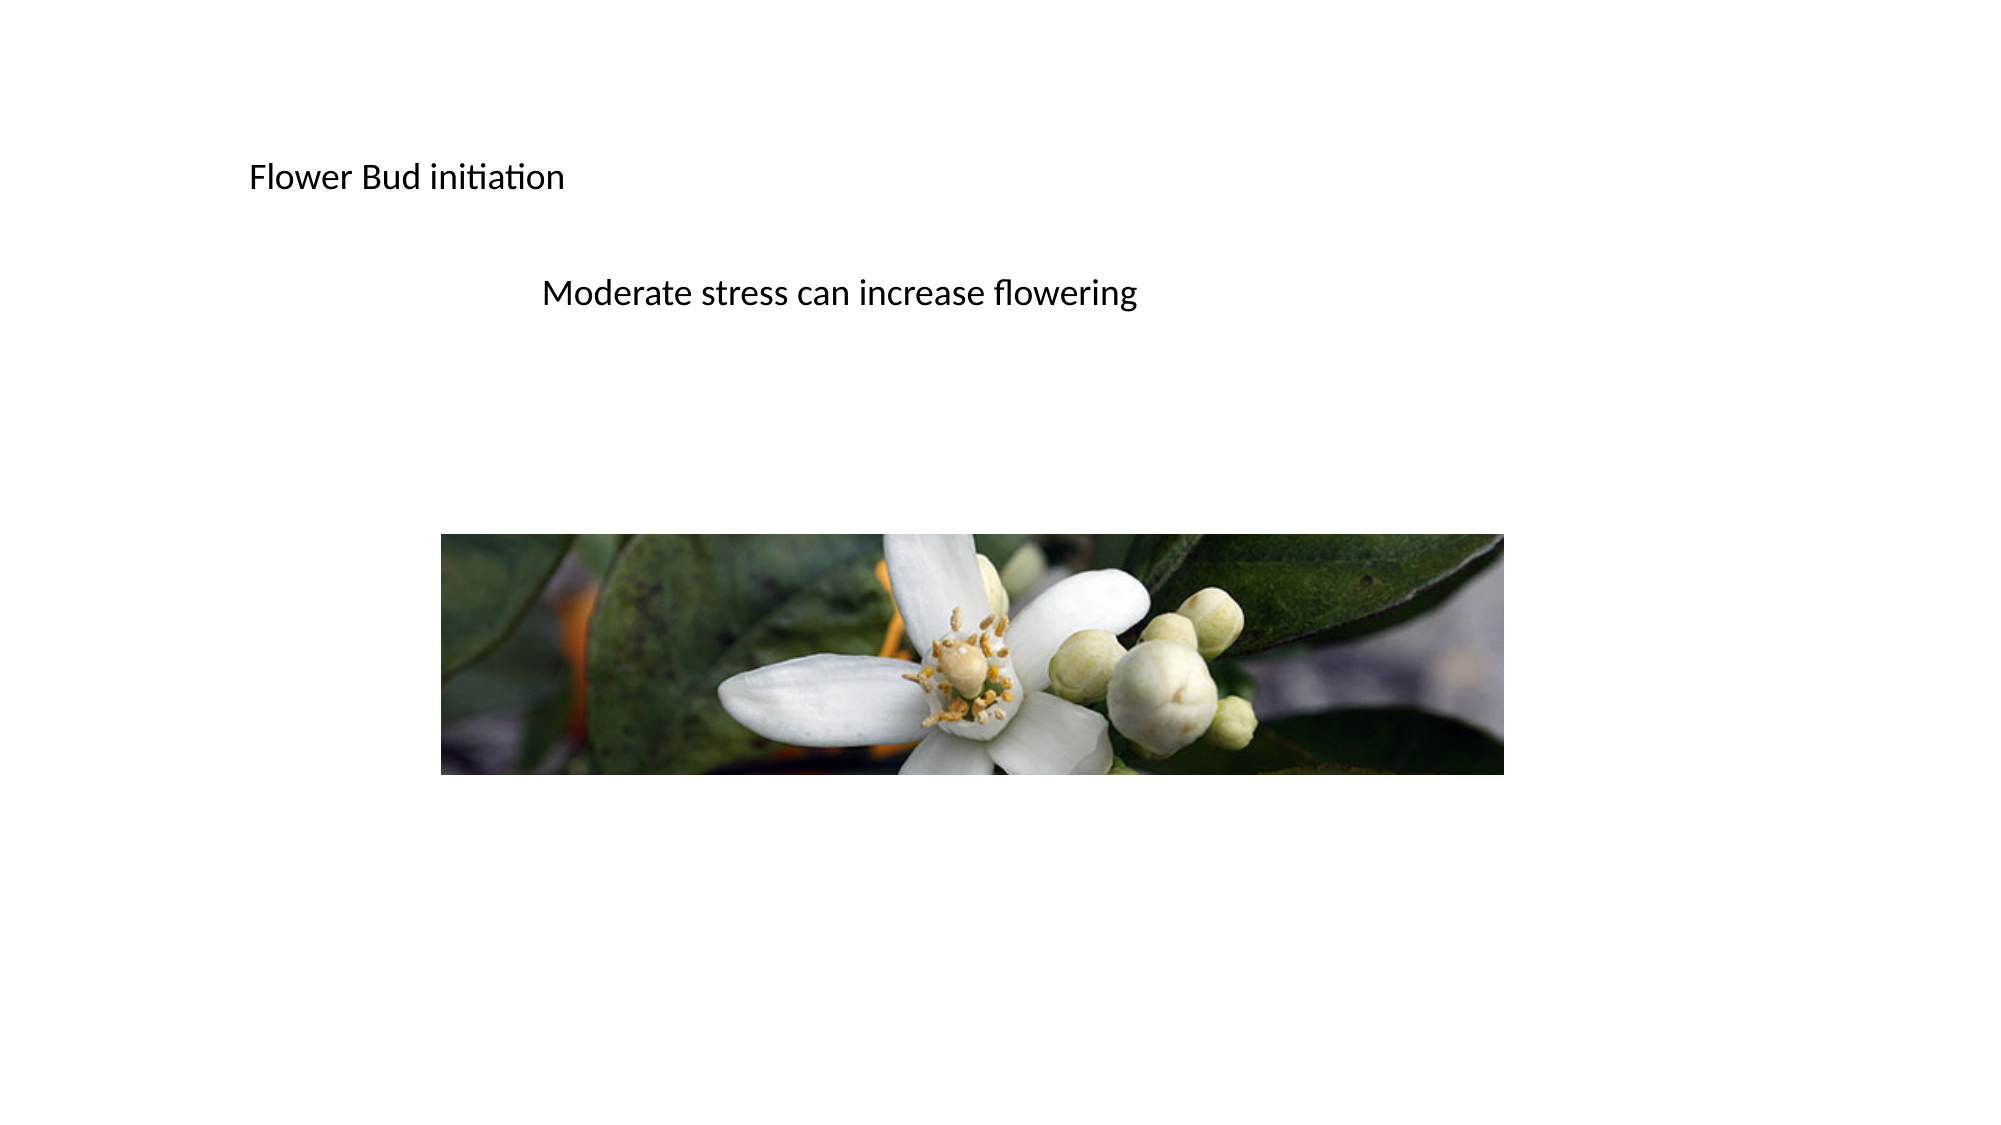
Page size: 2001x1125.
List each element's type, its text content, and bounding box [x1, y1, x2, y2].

picture [441, 534, 1504, 775]
text_box Moderate stress can increase flowering [527, 260, 1154, 321]
text_box Flower Bud initiation [234, 144, 581, 205]
